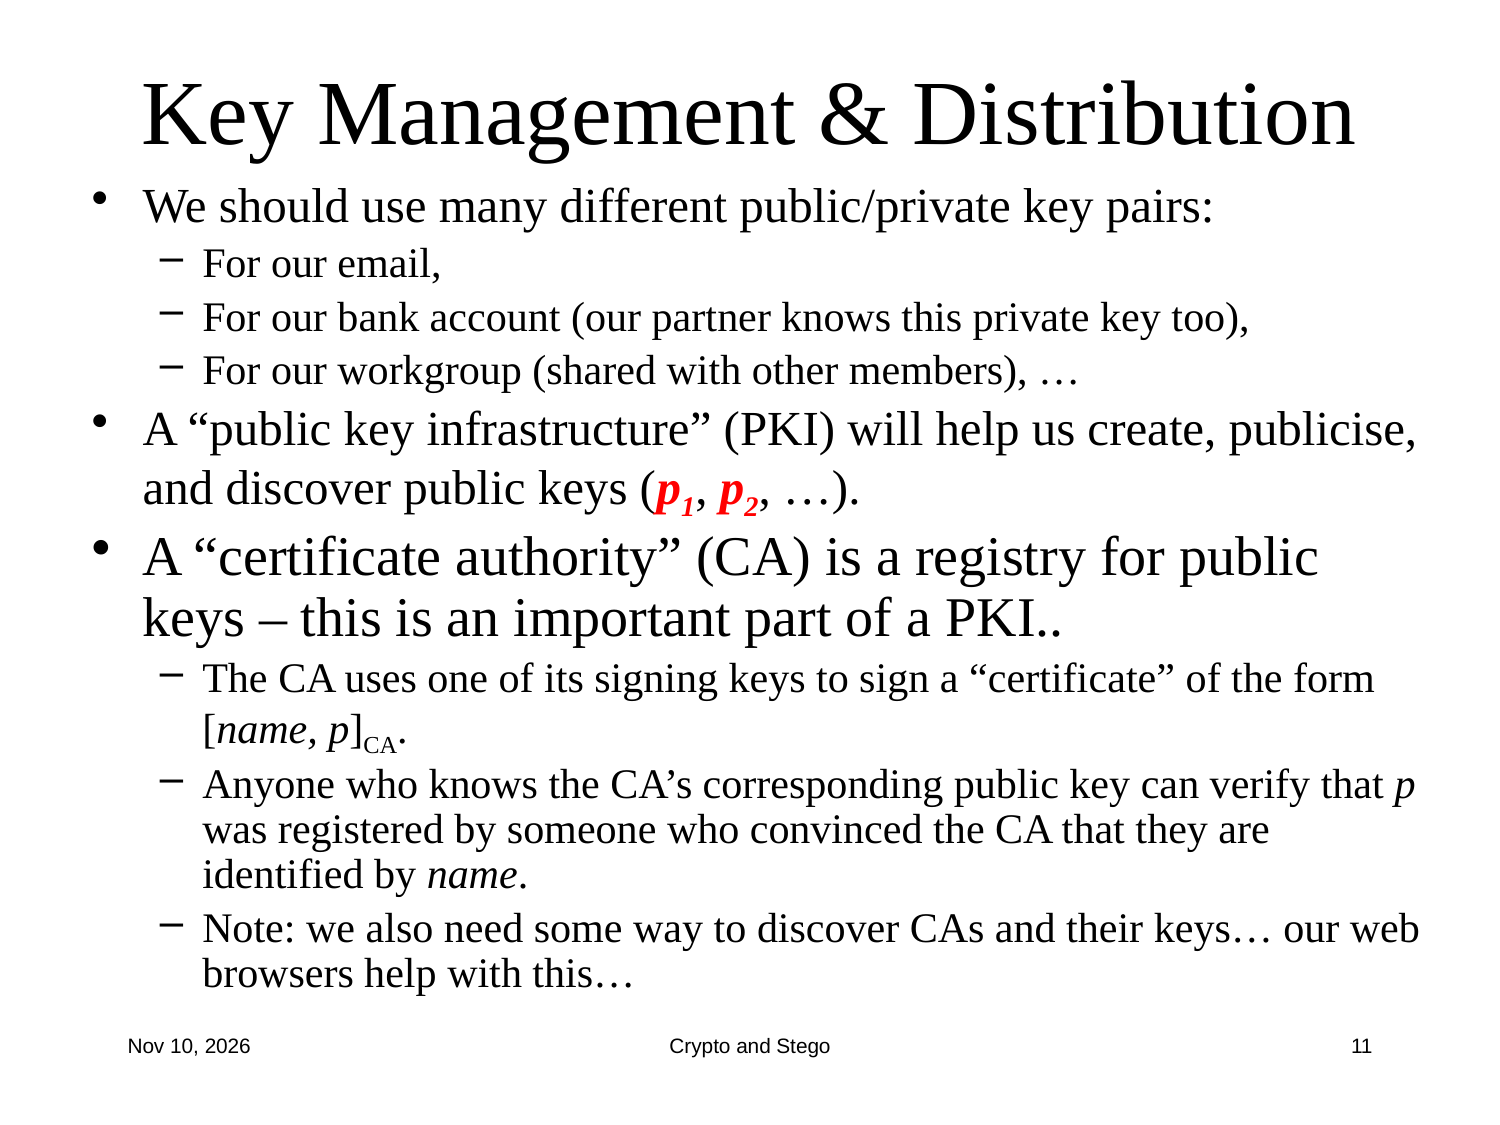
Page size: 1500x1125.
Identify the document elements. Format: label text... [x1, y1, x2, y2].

slide_number 14-Aug-17 [112, 1024, 426, 1101]
slide_number 11 [1074, 1024, 1388, 1101]
title Key Management & Distribution [112, 30, 1388, 172]
list We should use many different public/private key pairs: For our email, For our bank account (our partner knows this private key too), For our workgroup (shared with other members), … A “public key infrastructure” (PKI) will help us create, publicise, and discover public keys (p1, p2, …). A “certificate authority” (CA) is a registry for public keys – this is an important part of a PKI.. The CA uses one of its signing keys to sign a “certificate” of the form [name, p]CA. Anyone who knows the CA’s corresponding public key can verify that p was registered by someone who convinced the CA that they are identified by name. Note: we also need some way to discover CAs and their keys… our web browsers help with this… [76, 172, 1447, 1012]
footer Crypto and Stego [512, 1024, 988, 1101]
